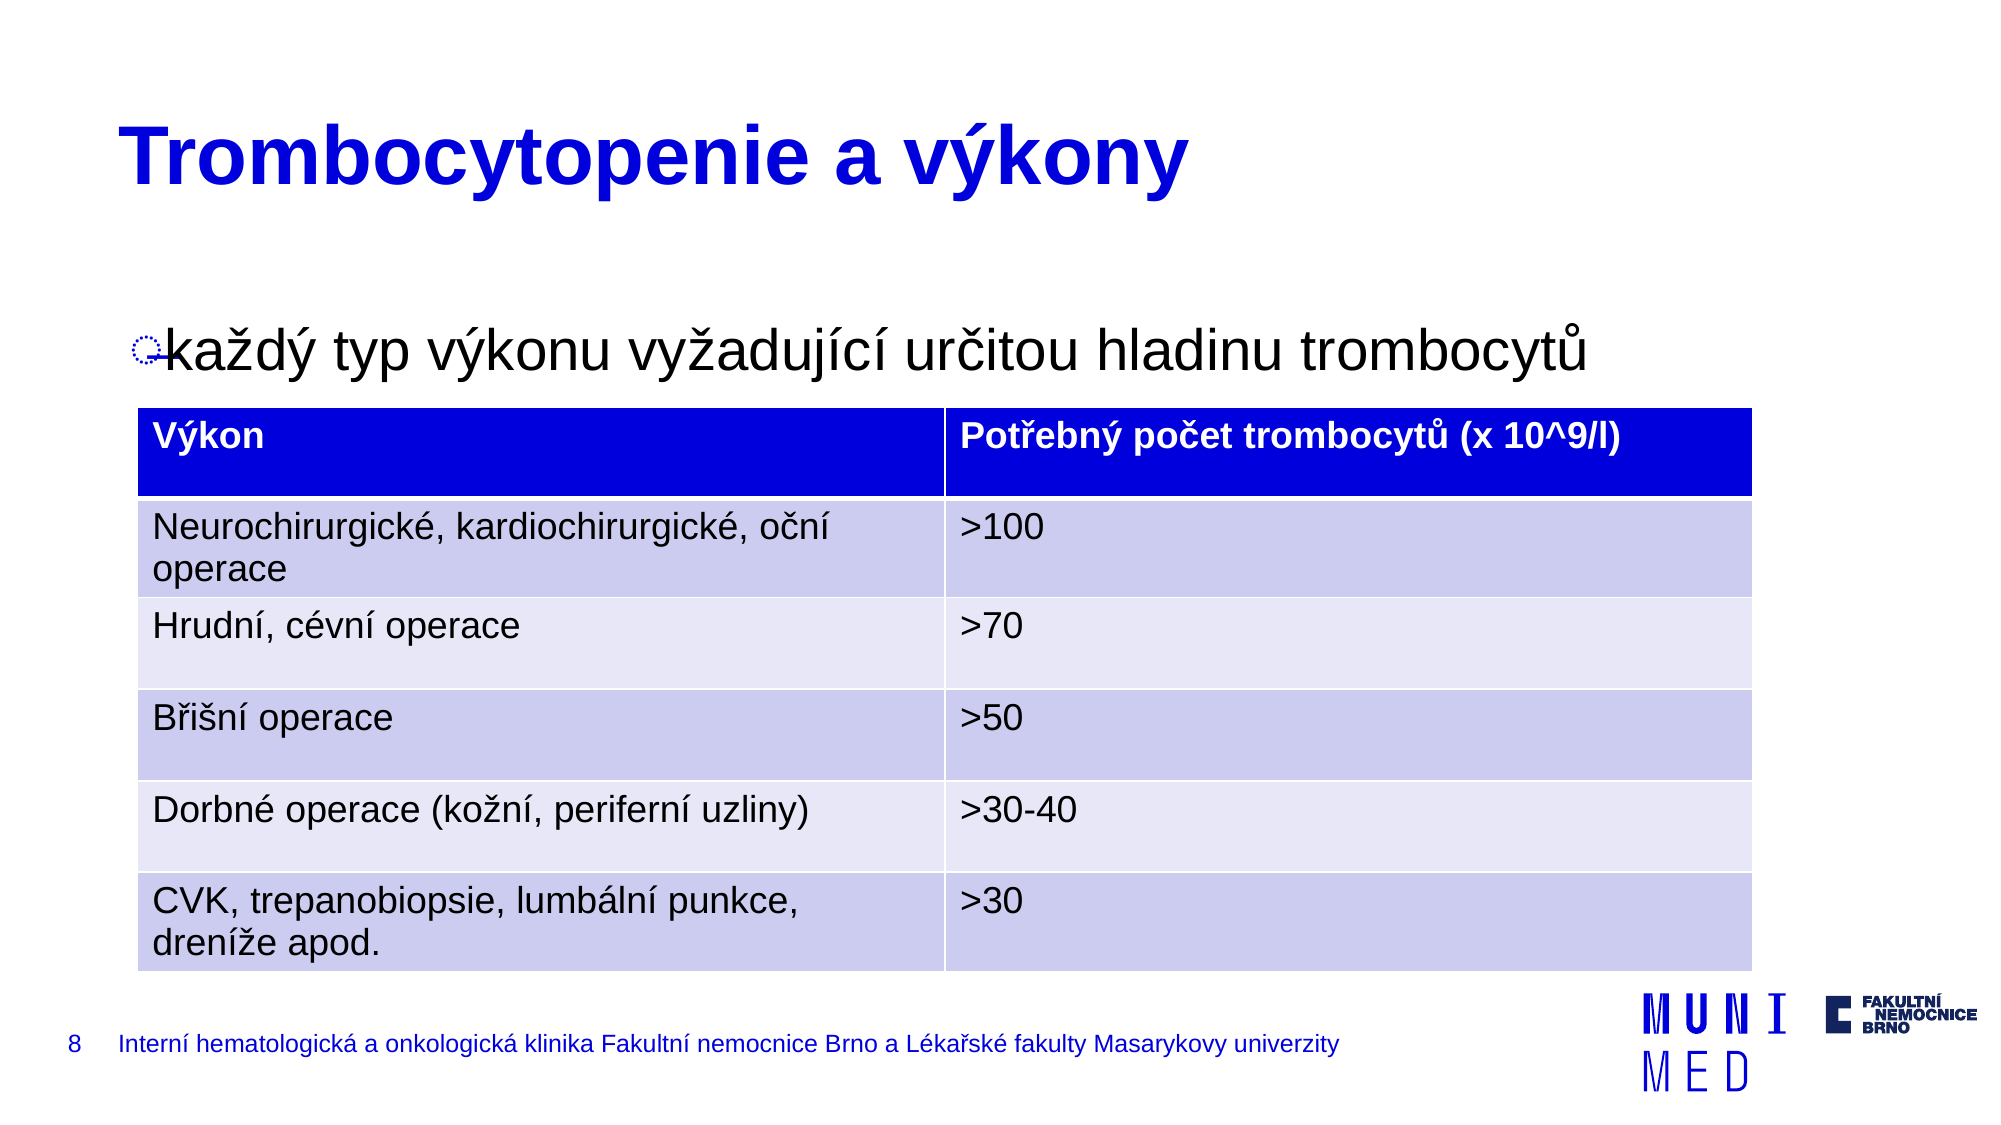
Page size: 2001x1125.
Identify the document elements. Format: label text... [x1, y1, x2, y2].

table_cell Hrudní, cévní operace [138, 598, 944, 688]
table_cell Břišní operace [138, 690, 944, 780]
slide_number 8 [67, 1021, 110, 1063]
table_cell Dorbné operace (kožní, periferní uzliny) [138, 782, 944, 871]
footer Interní hematologická a onkologická klinika Fakultní nemocnice Brno a Lékařské fakulty Masarykovy univerzity [118, 1021, 1418, 1063]
table_cell CVK, trepanobiopsie, lumbální punkce, dreníže apod. [138, 873, 944, 971]
list každý typ výkonu vyžadující určitou hladinu trombocytů [118, 277, 1883, 957]
title Trombocytopenie a výkony [118, 118, 1883, 193]
table_header Potřebný počet trombocytů (x 10^9/l) [946, 408, 1752, 496]
table_header Výkon [138, 408, 944, 496]
table_cell >30-40 [946, 782, 1752, 871]
table_cell >100 [946, 501, 1752, 597]
table_cell >30 [946, 873, 1752, 971]
table_cell Neurochirurgické, kardiochirurgické, oční operace [138, 501, 944, 597]
table_cell >50 [946, 690, 1752, 780]
table_cell >70 [946, 598, 1752, 688]
